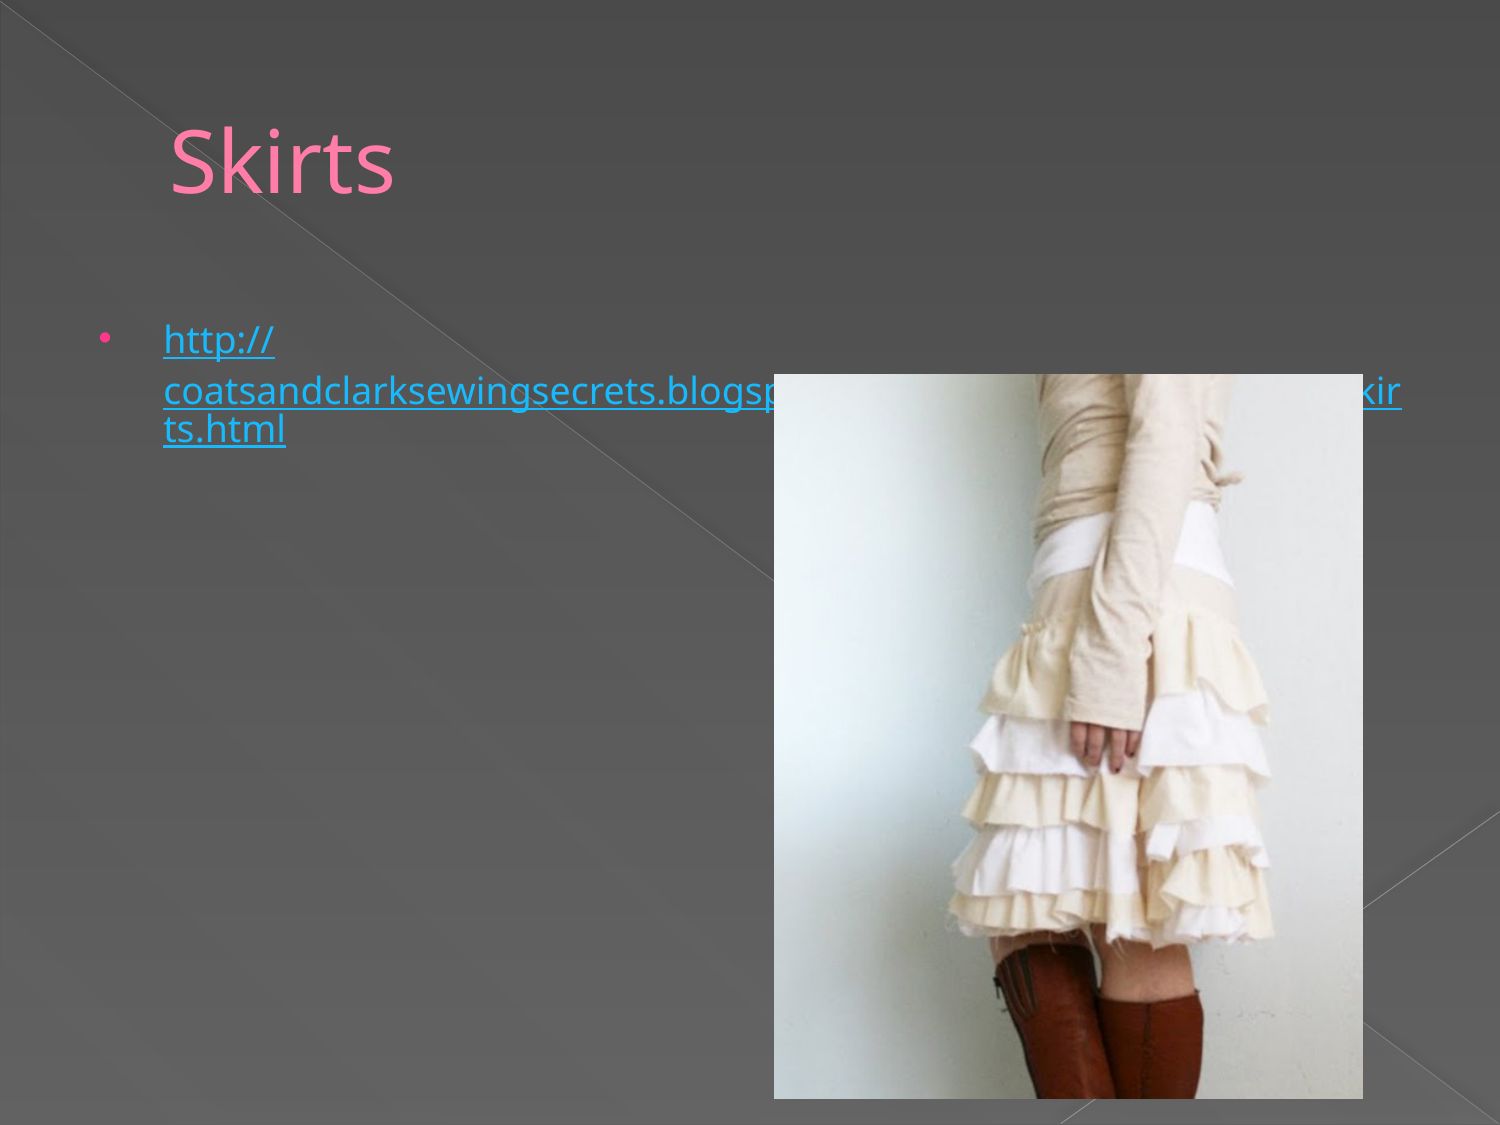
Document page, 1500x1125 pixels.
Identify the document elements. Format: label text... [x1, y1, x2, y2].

picture [774, 374, 1363, 1099]
title Skirts [75, 43, 1425, 274]
list http://coatsandclarksewingsecrets.blogspot.com/2012/06/10-super-easy-skirts.html [75, 308, 1425, 1059]
